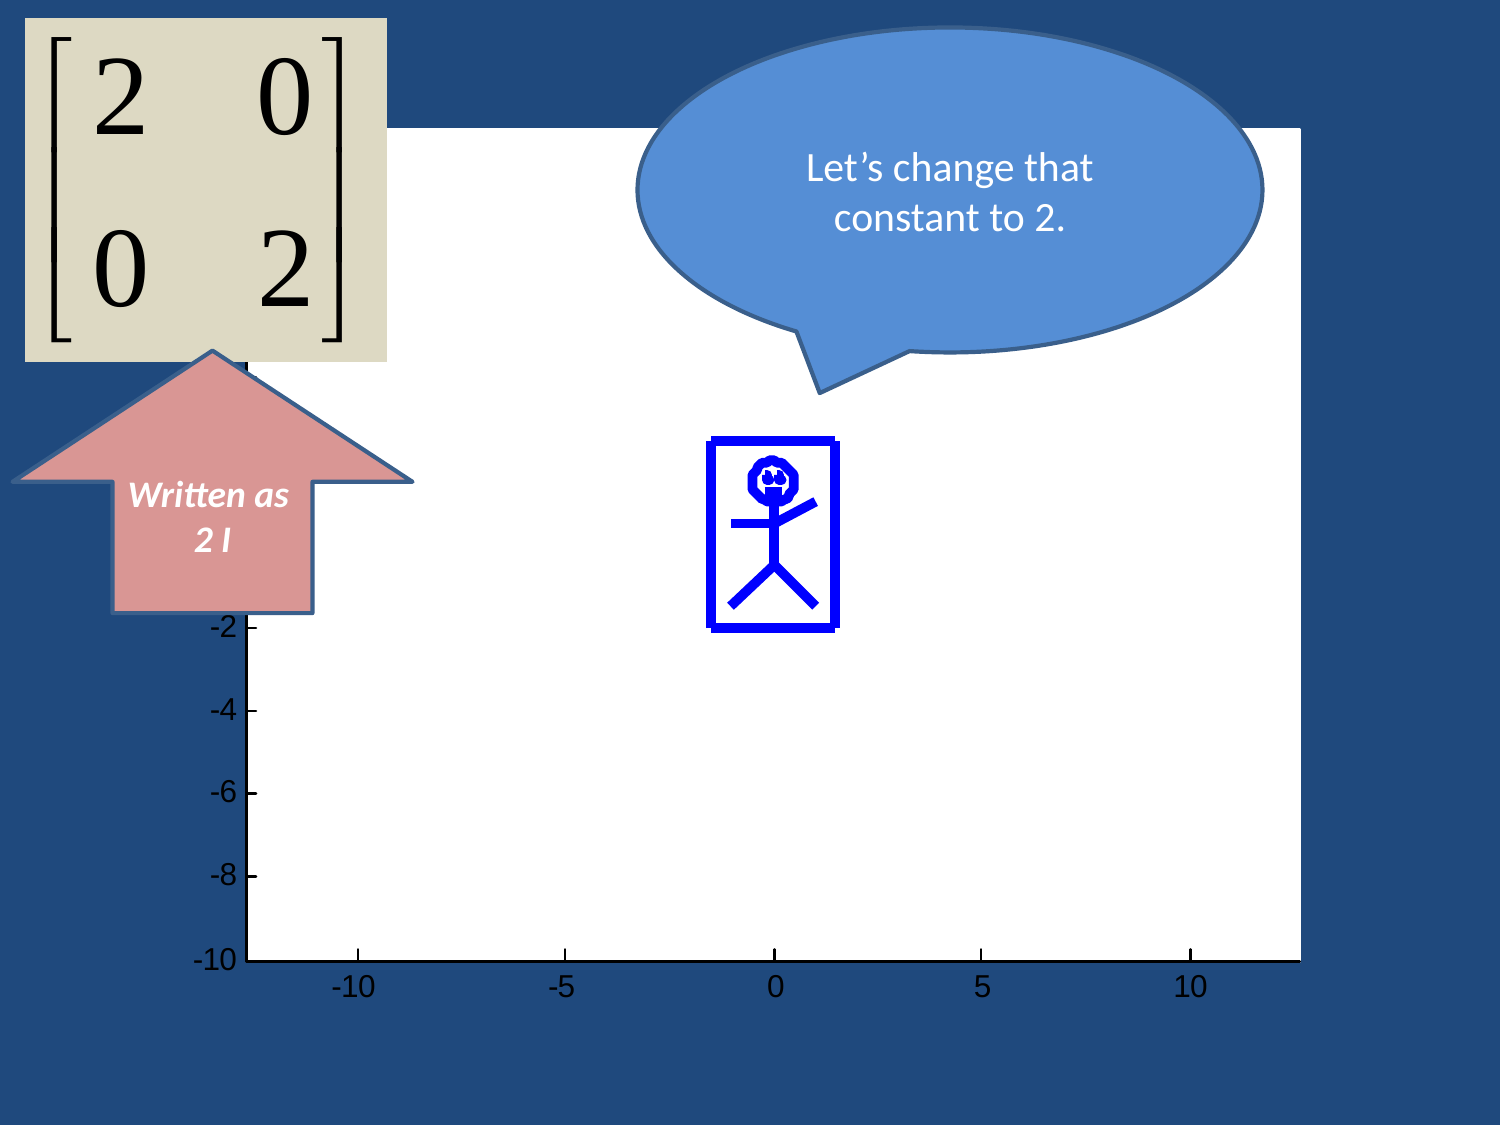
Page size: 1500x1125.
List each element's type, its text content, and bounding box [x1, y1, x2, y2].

picture [68, 51, 1432, 1074]
text_box Let’s change that constant to 2. [787, 25, 1113, 49]
text_box Written as 2 I [10, 446, 63, 484]
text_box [24, 18, 388, 362]
